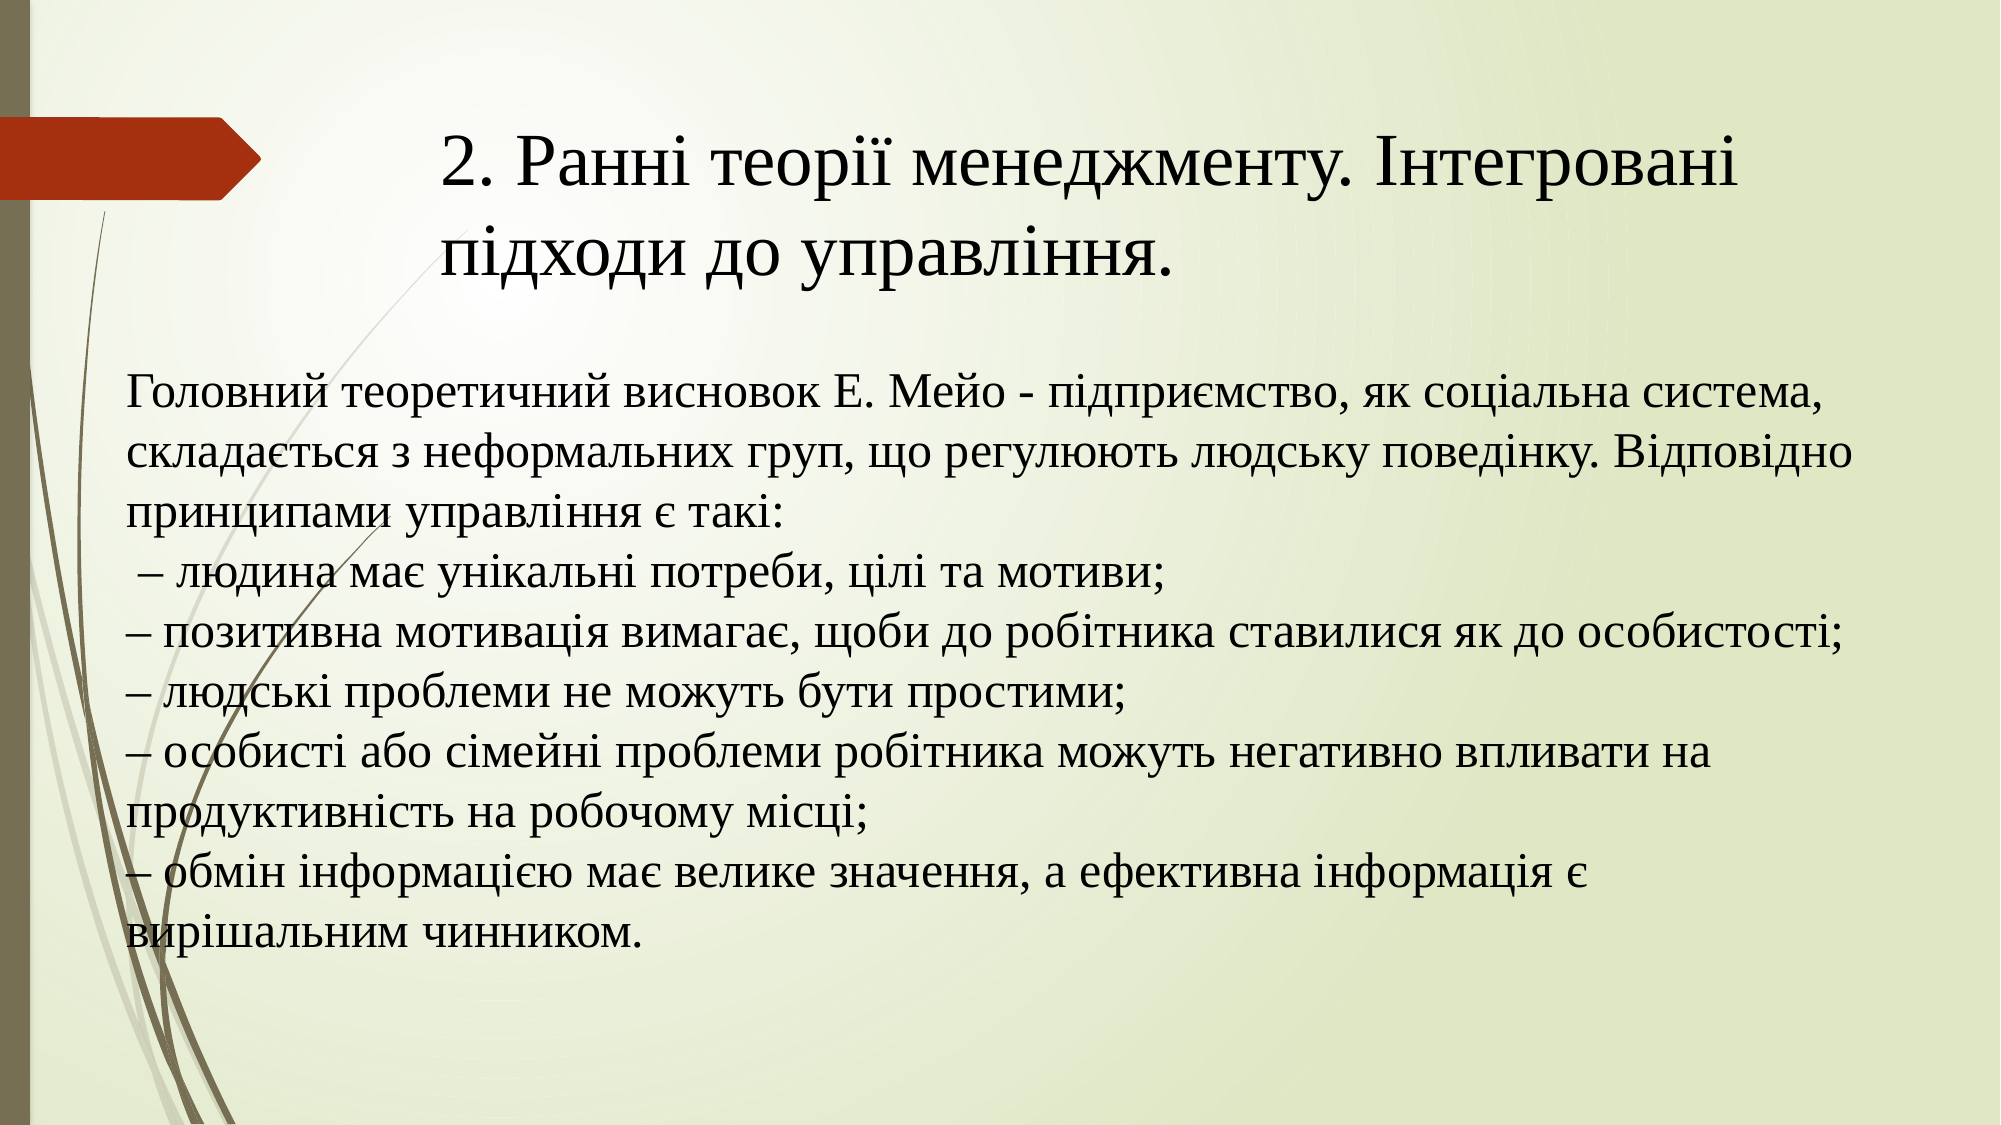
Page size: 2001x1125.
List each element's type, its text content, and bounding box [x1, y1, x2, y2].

title 2. Ранні теорії менеджменту. Інтегровані підходи до управління. [425, 102, 1888, 313]
list Головний теоретичний висновок Е. Мейо - підприємство, як соціальна система, складається з неформальних груп, що регулюють людську поведінку. Відповідно принципами управління є такі: – людина має унікальні потреби, цілі та мотиви; – позитивна мотивація вимагає, щоби до робітника ставилися як до особистості; – людські проблеми не можуть бути простими; – особисті або сімейні проблеми робітника можуть негативно впливати на продуктивність на робочому місці; – обмін інформацією має велике значення, а ефективна інформація є вирішальним чинником. [111, 350, 1888, 970]
